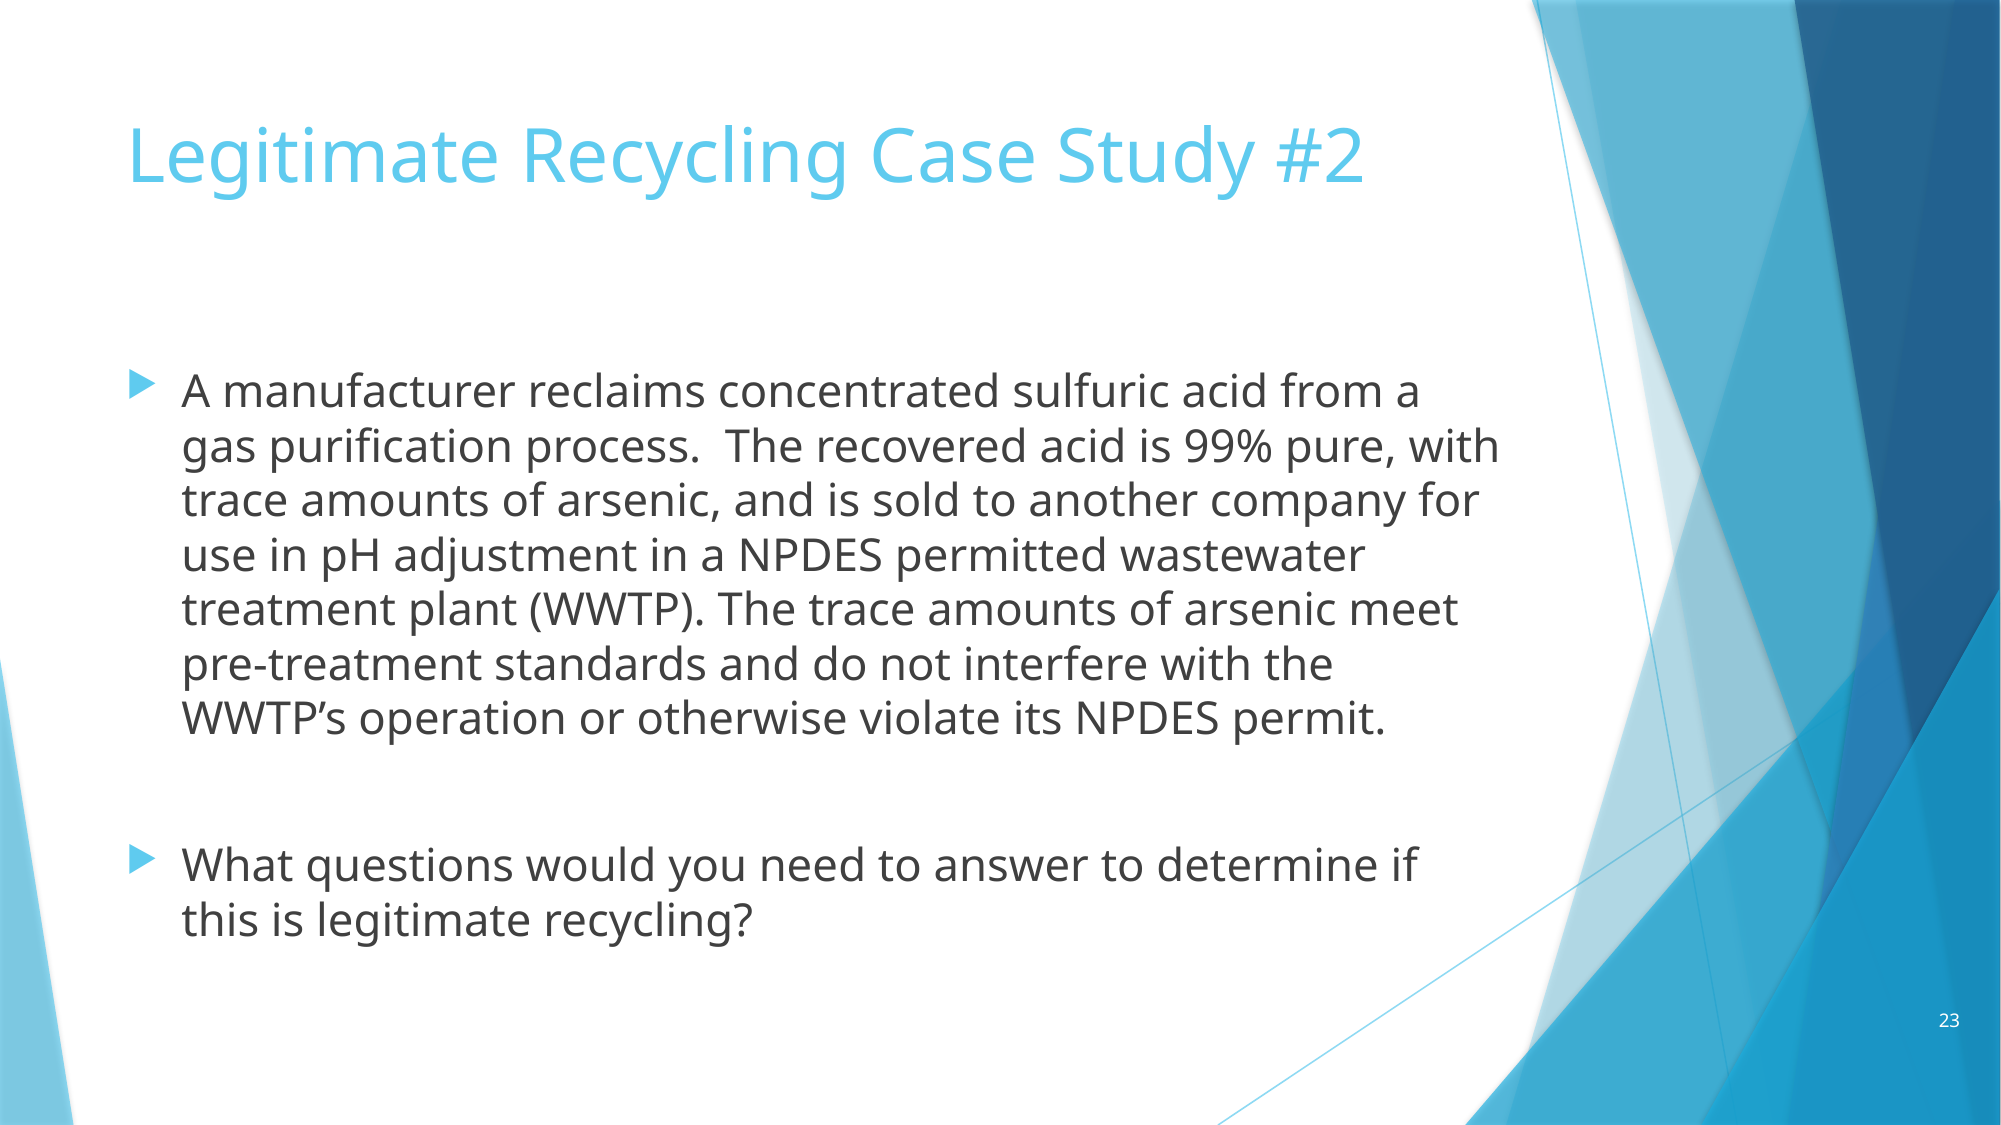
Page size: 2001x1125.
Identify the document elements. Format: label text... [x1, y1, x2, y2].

list A manufacturer reclaims concentrated sulfuric acid from a gas purification process. The recovered acid is 99% pure, with trace amounts of arsenic, and is sold to another company for use in pH adjustment in a NPDES permitted wastewater treatment plant (WWTP). The trace amounts of arsenic meet pre-treatment standards and do not interfere with the WWTP’s operation or otherwise violate its NPDES permit. What questions would you need to answer to determine if this is legitimate recycling? [111, 354, 1522, 992]
slide_number 23 [1863, 991, 1976, 1051]
title Legitimate Recycling Case Study #2 [111, 99, 1522, 317]
